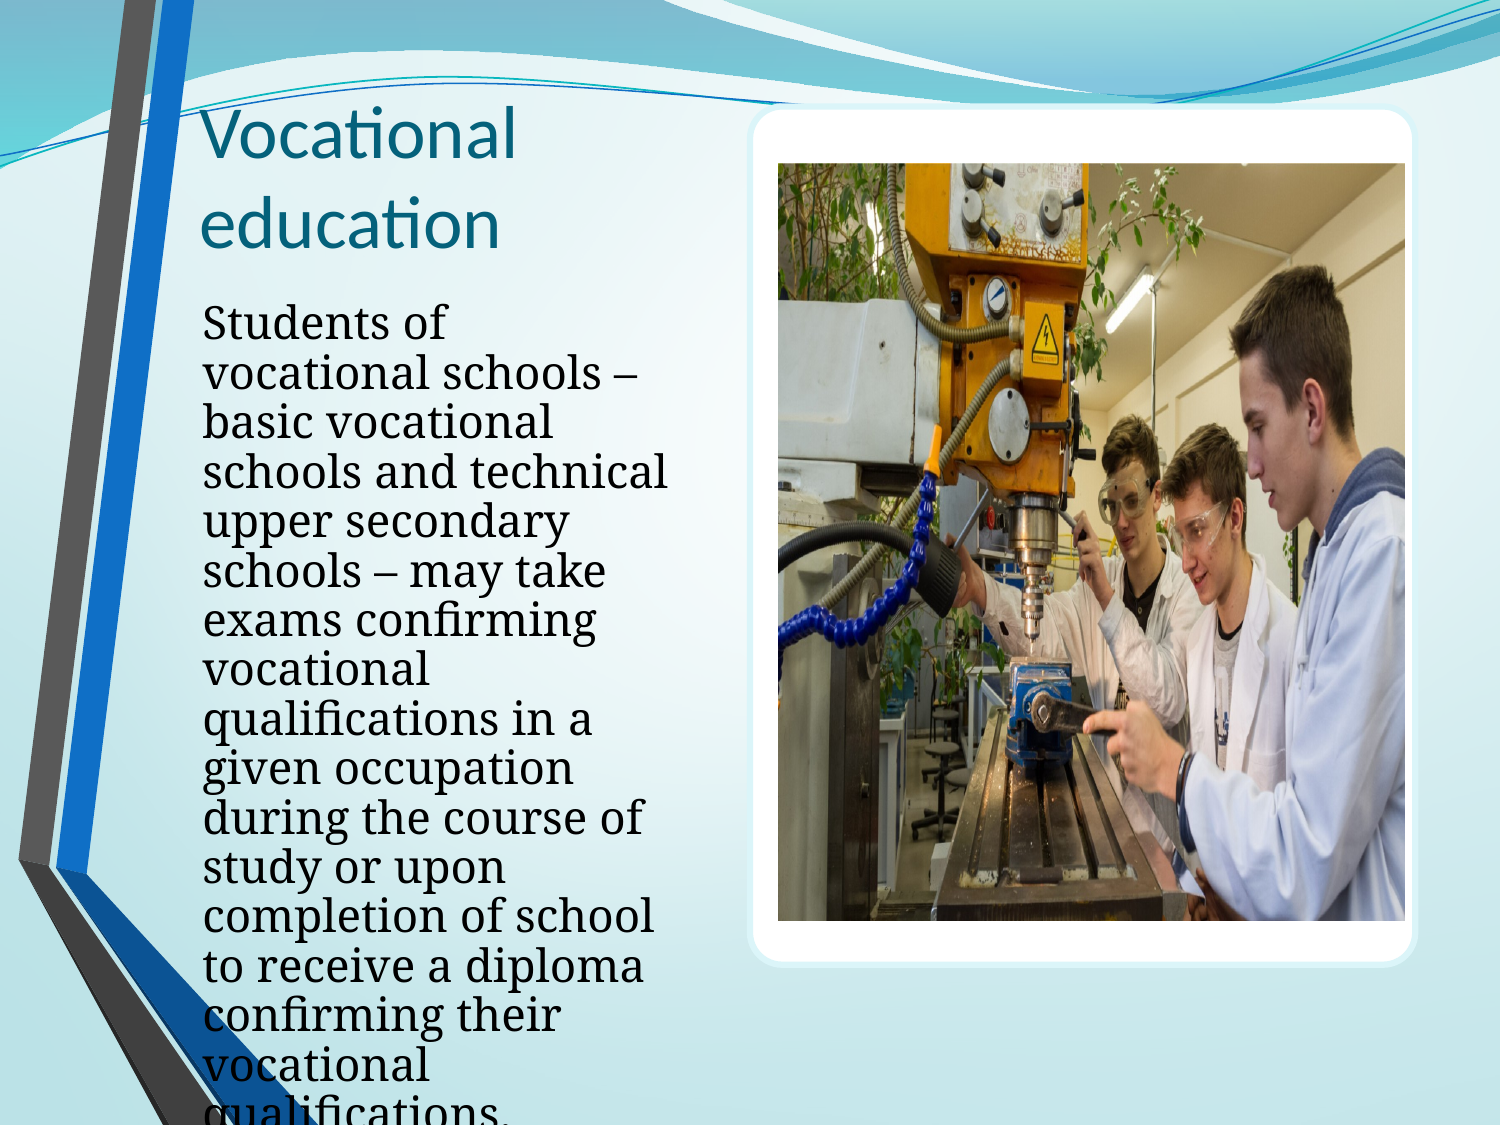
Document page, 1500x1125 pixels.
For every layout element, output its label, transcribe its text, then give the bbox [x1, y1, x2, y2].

table_cell [770, 164, 1410, 931]
text_box [747, 104, 1418, 967]
list Students of vocational schools – basic vocational schools and technical upper secondary schools – may take exams confirming vocational qualifications in a given occupation during the course of study or upon completion of school to receive a diploma confirming their vocational qualifications. [325, 292, 692, 1125]
title Vocational education [325, 70, 726, 265]
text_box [18, 0, 319, 1125]
picture [777, 163, 1405, 921]
